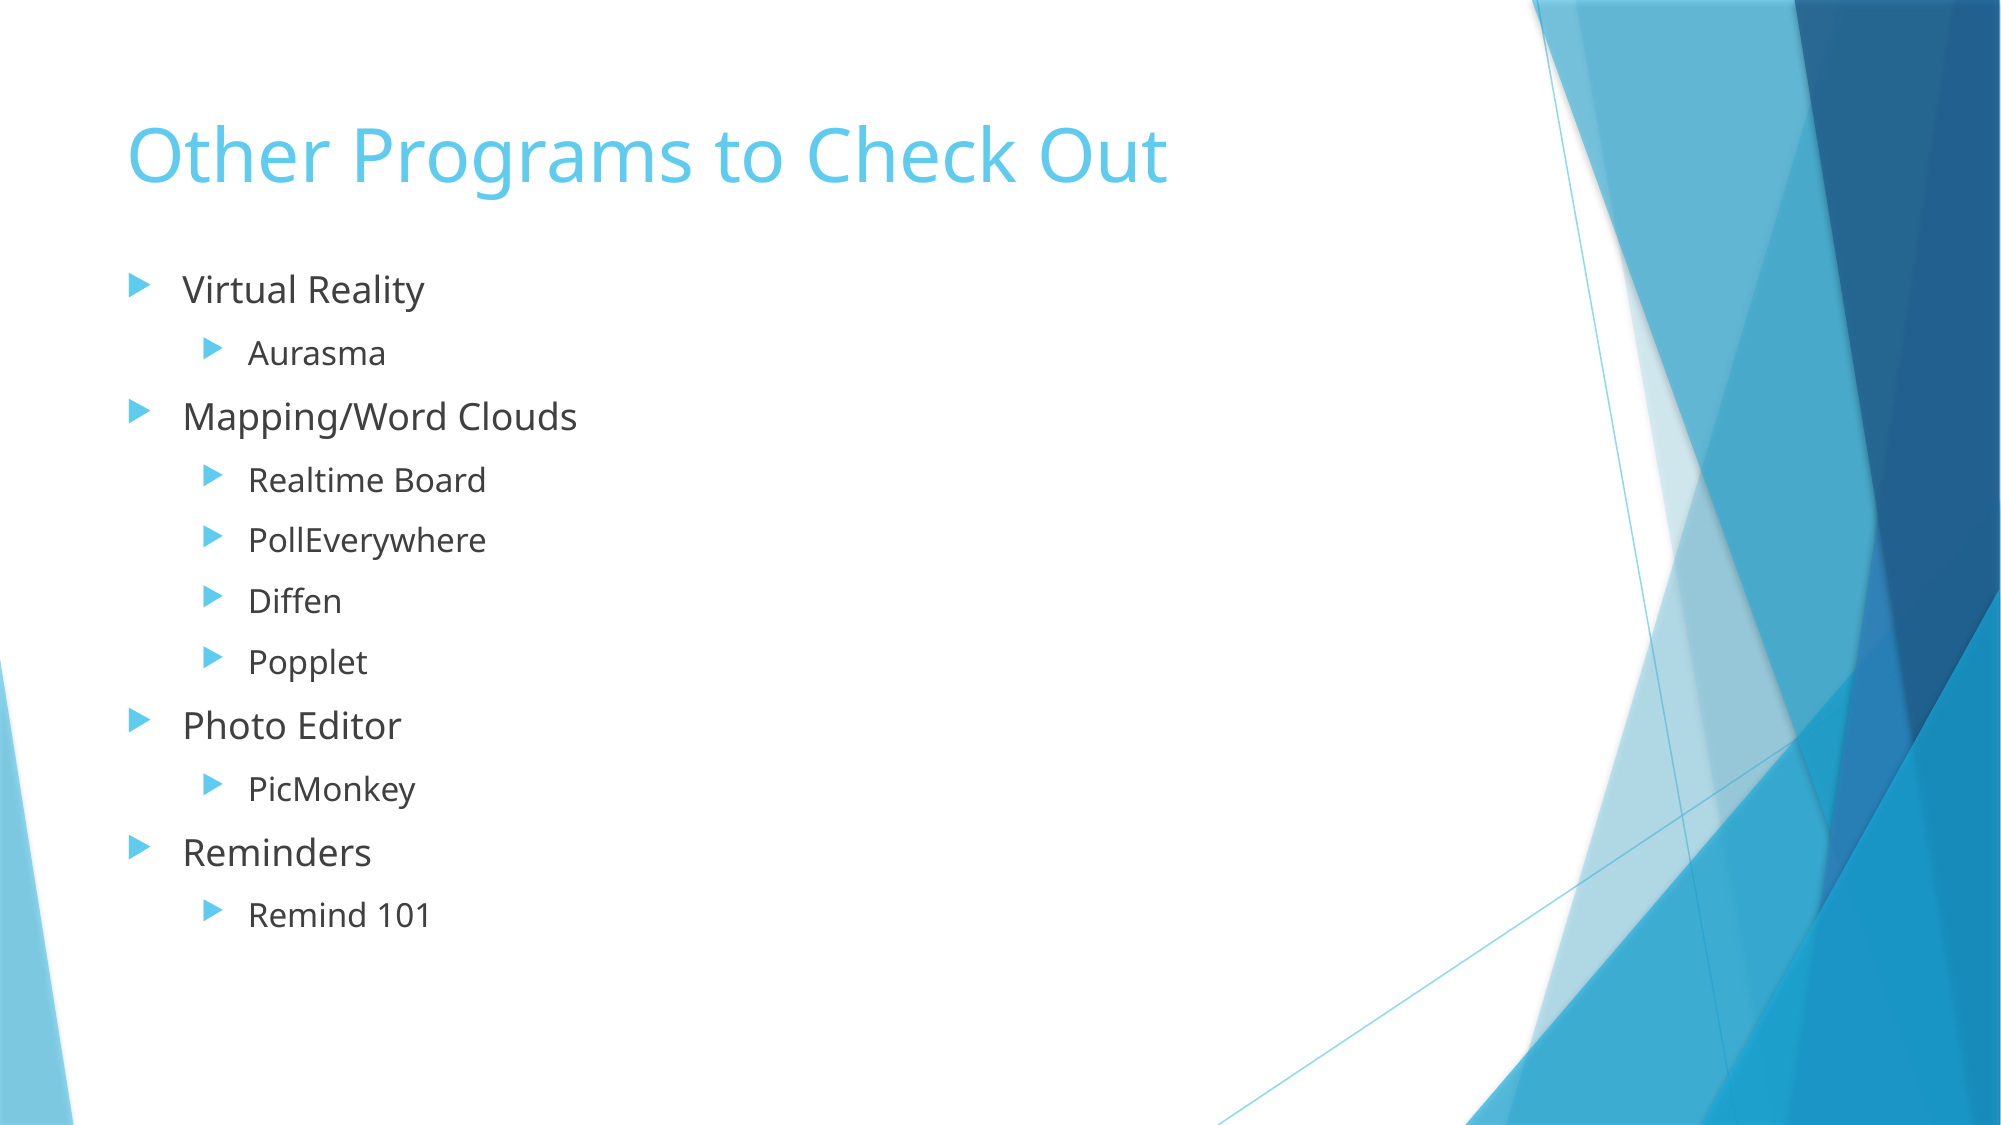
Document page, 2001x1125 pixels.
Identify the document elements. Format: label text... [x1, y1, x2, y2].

list Virtual Reality Aurasma Mapping/Word Clouds Realtime Board PollEverywhere Diffen Popplet Photo Editor PicMonkey Reminders Remind 101 [111, 258, 1522, 992]
title Other Programs to Check Out [111, 99, 1522, 258]
